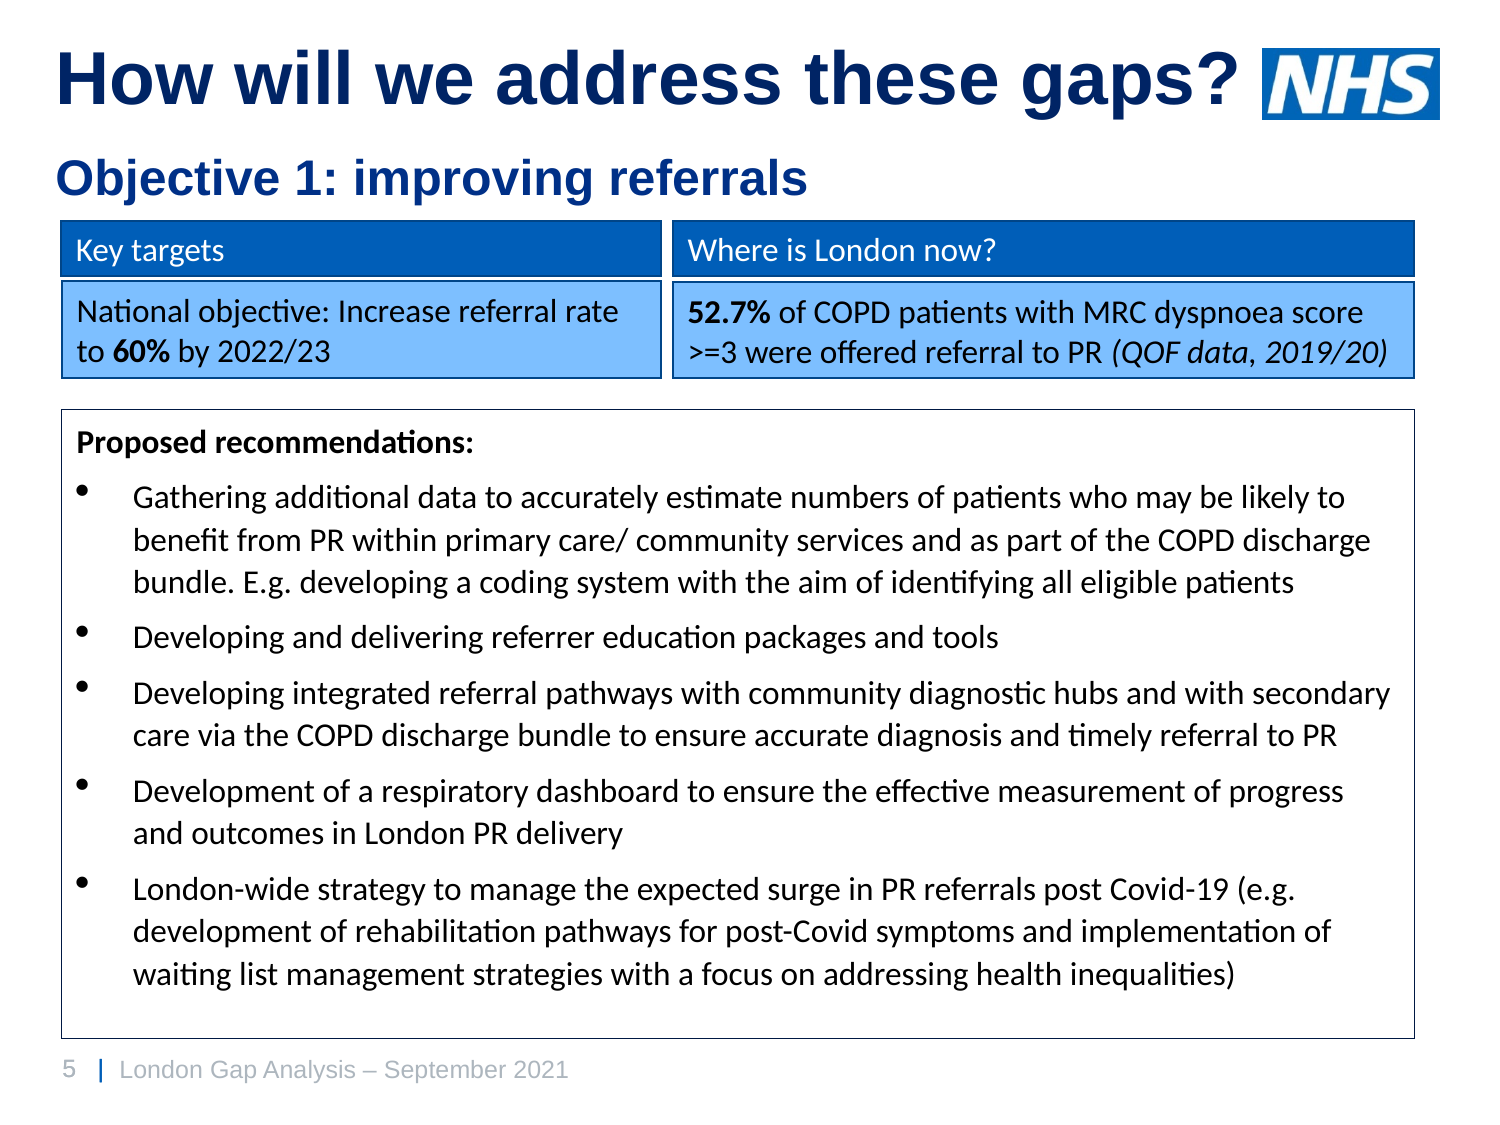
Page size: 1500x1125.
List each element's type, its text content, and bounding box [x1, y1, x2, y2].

picture [1368, 48, 1440, 120]
title How will we address these gaps? [40, 32, 1368, 134]
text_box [61, 221, 662, 378]
list Proposed recommendations: Gathering additional data to accurately estimate numbers of patients who may be likely to benefit from PR within primary care/ community services and as part of the COPD discharge bundle. E.g. developing a coding system with the aim of identifying all eligible patients Developing and delivering referrer education packages and tools Developing integrated referral pathways with community diagnostic hubs and with secondary care via the COPD discharge bundle to ensure accurate diagnosis and timely referral to PR Development of a respiratory dashboard to ensure the effective measurement of progress and outcomes in London PR delivery London-wide strategy to manage the expected surge in PR referrals post Covid-19 (e.g. development of rehabilitation pathways for post-Covid symptoms and implementation of waiting list management strategies with a focus on addressing health inequalities) [61, 409, 1415, 1039]
text_box Objective 1: improving referrals [40, 137, 1226, 213]
text_box London Gap Analysis – September 2021 [104, 1039, 1044, 1099]
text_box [672, 221, 1414, 378]
